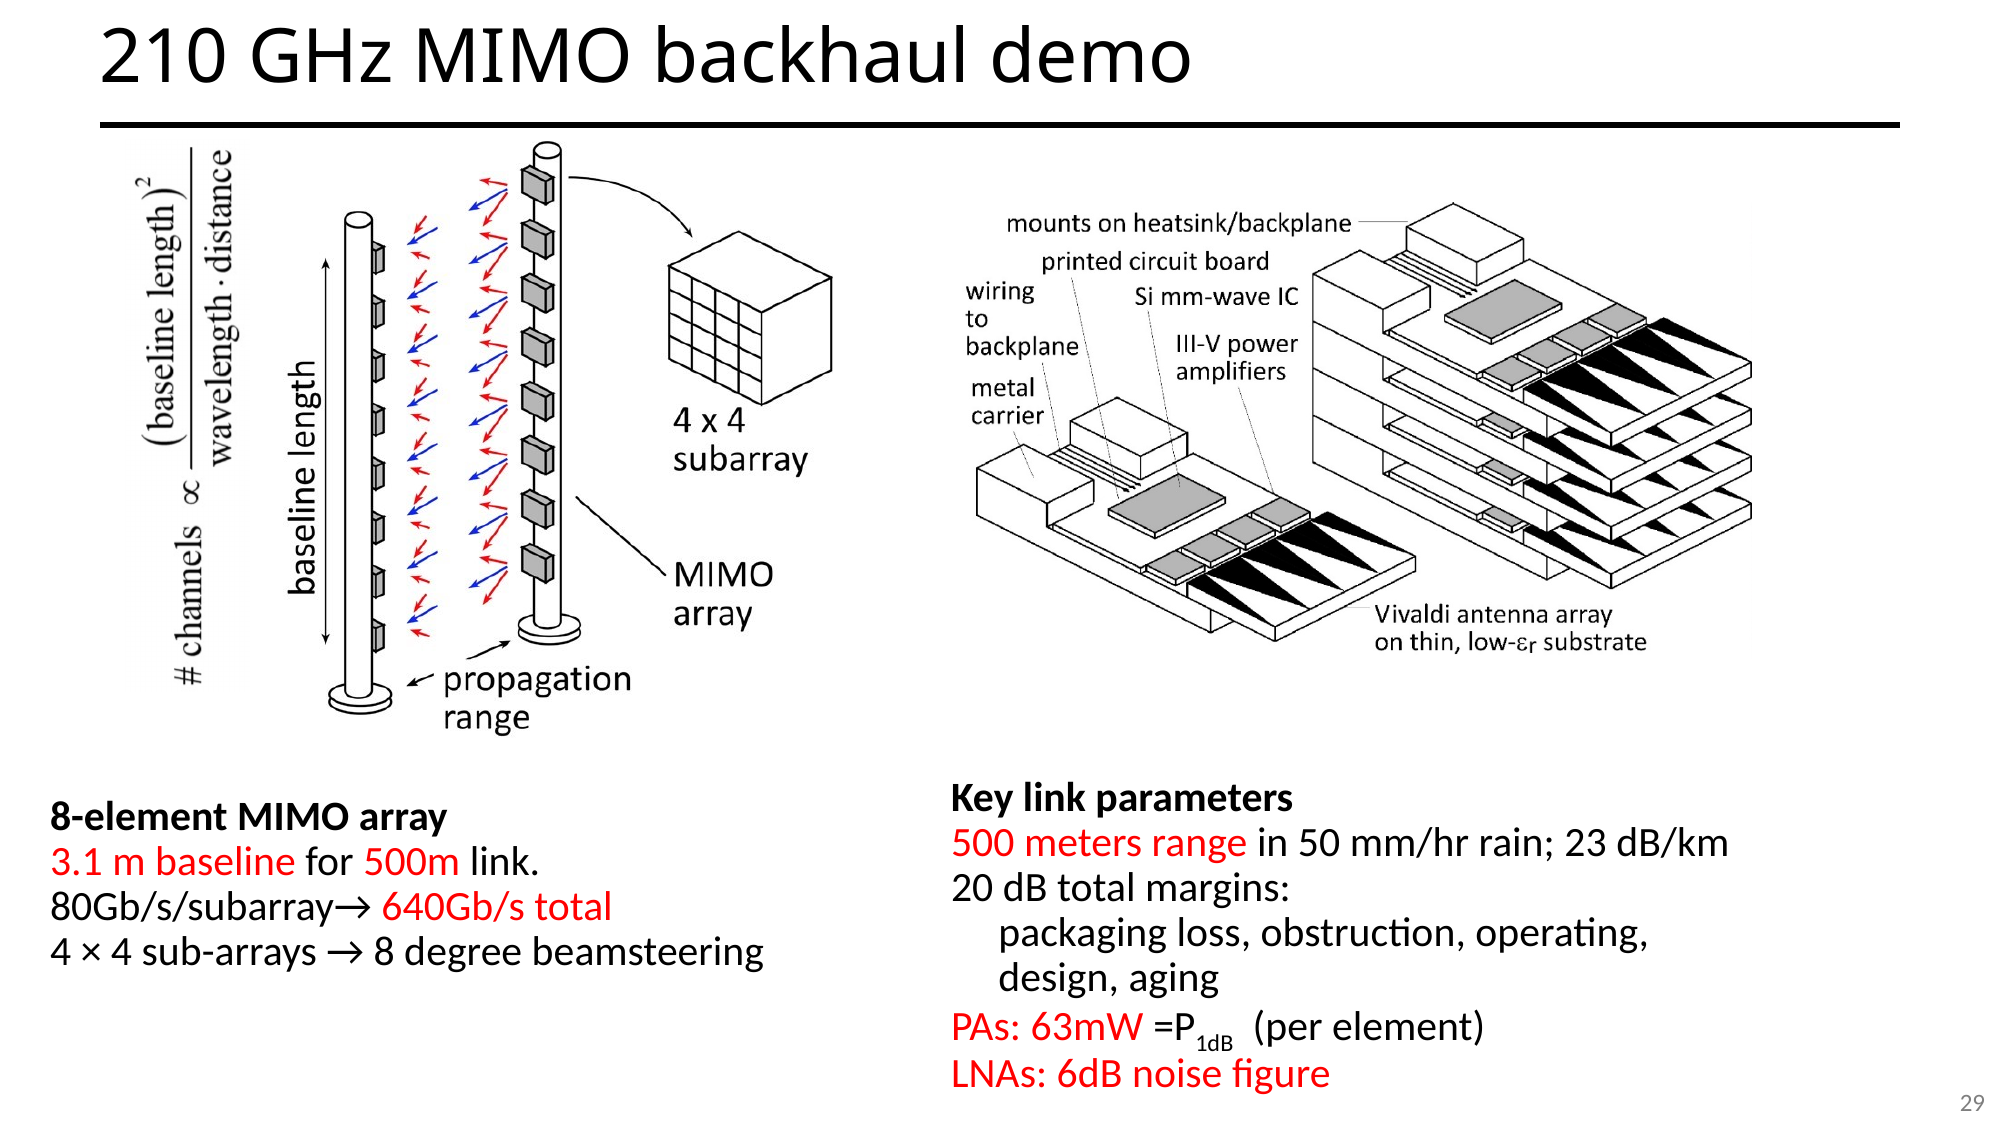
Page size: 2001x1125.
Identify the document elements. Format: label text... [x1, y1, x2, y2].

title 210 GHz MIMO backhaul demo [99, 26, 1888, 93]
text_box 8-element MIMO array 3.1 m baseline for 500m link. 80Gb/s/subarray→ 640Gb/s total 4 × 4 sub-arrays → 8 degree beamsteering [36, 787, 862, 981]
picture [0, 140, 833, 738]
picture [962, 202, 1752, 659]
text_box Key link parameters 500 meters range in 50 mm/hr rain; 23 dB/km 20 dB total margins: packaging loss, obstruction, operating, design, aging PAs: 63mW =P1dB (per element) LNAs: 6dB noise figure [937, 768, 1763, 1103]
